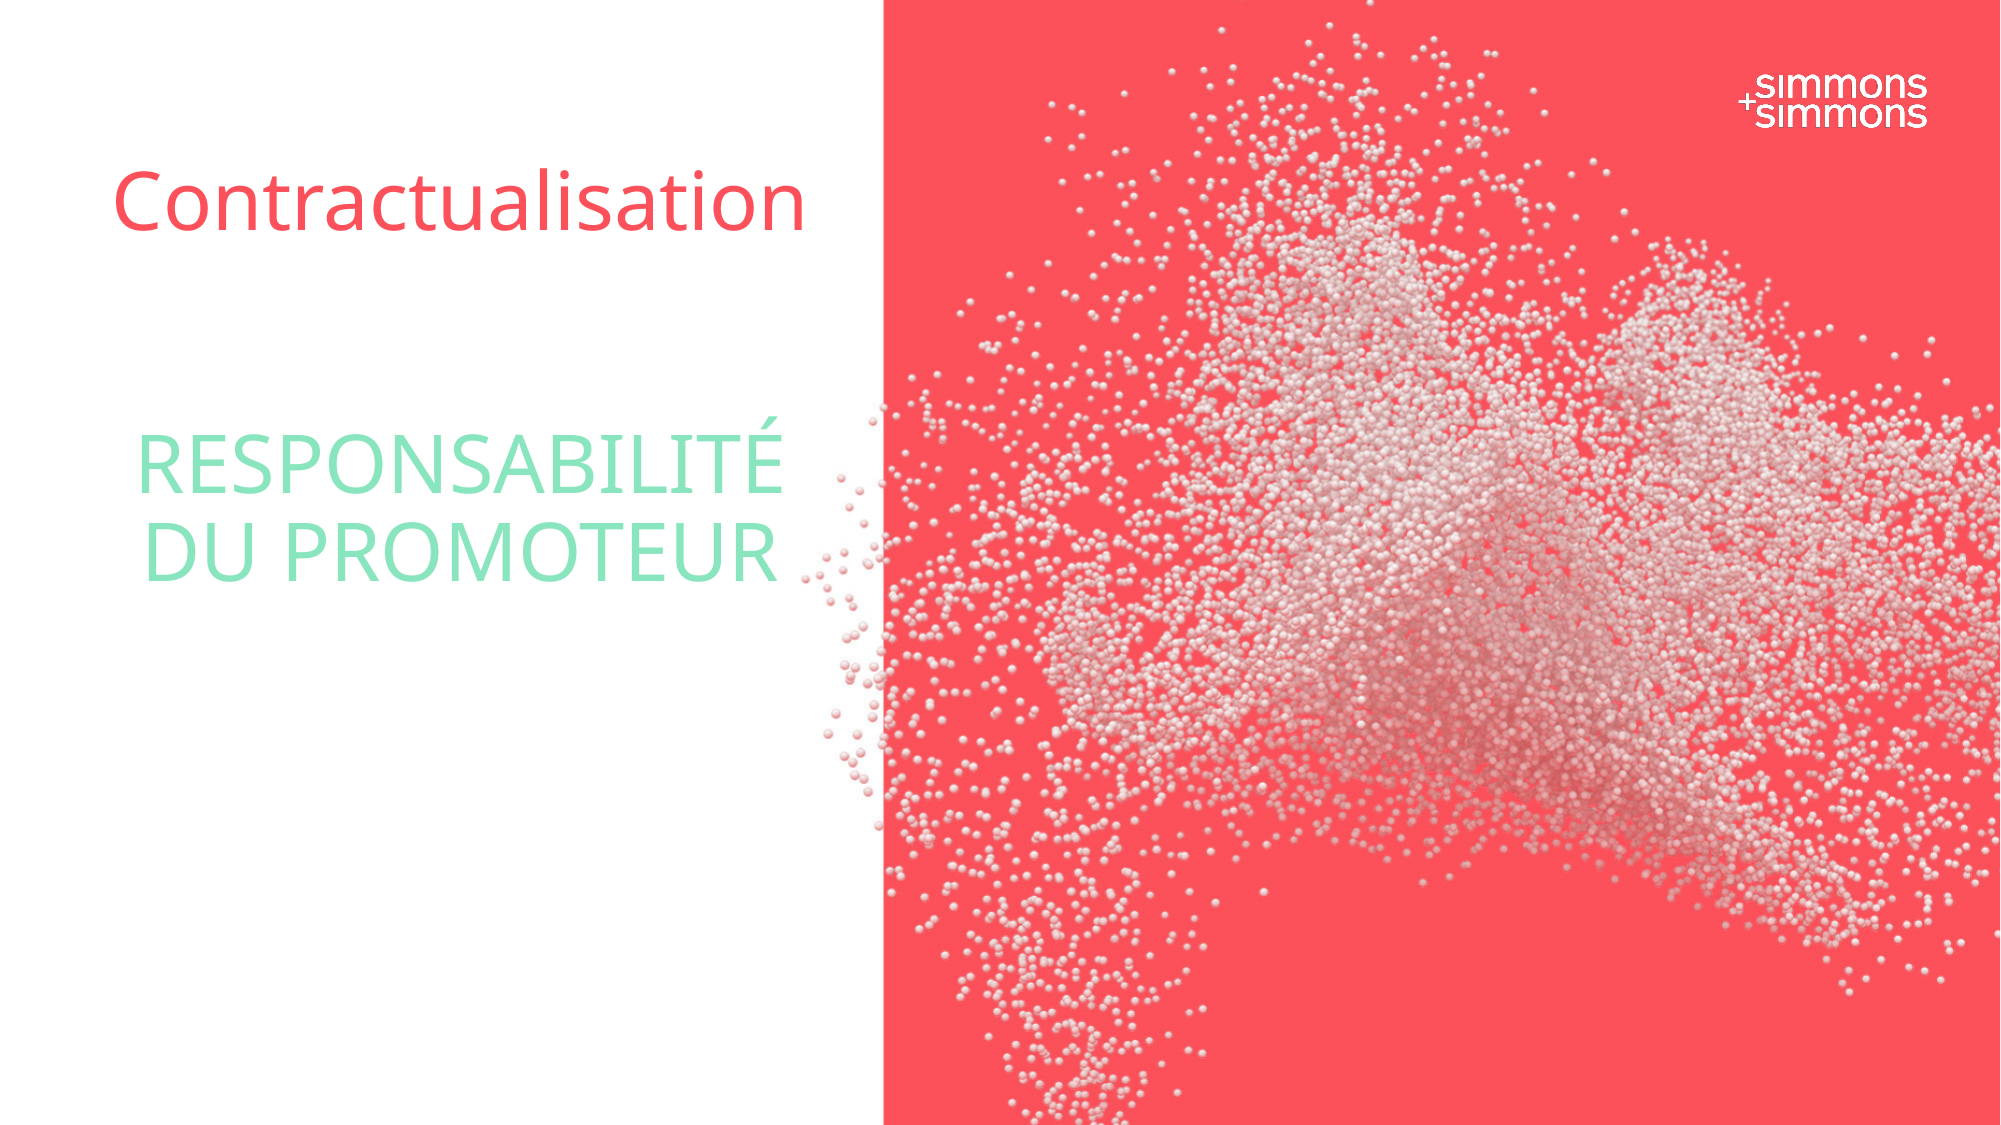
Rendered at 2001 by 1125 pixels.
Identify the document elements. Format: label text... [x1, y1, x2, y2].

title Contractualisation responsabilité du promoteur [73, 160, 848, 243]
picture [0, 0, 2001, 1125]
